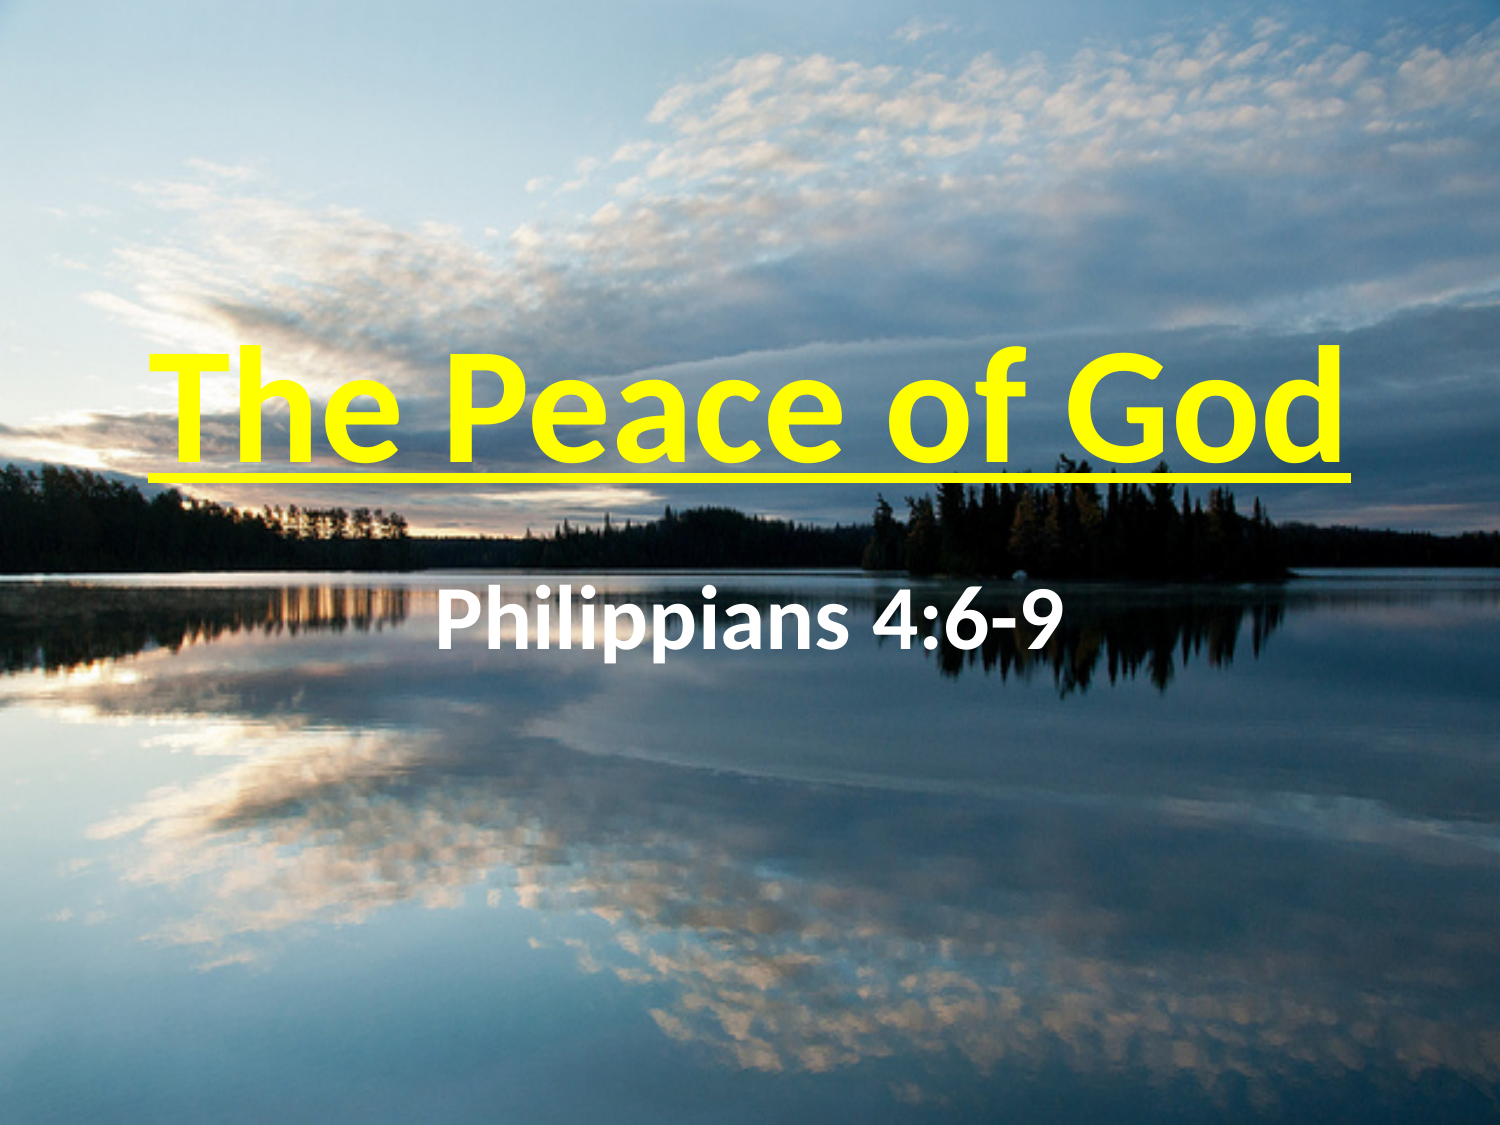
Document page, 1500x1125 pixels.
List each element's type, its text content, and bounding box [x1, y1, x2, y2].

subtitle Philippians 4:6-9 [224, 549, 1276, 838]
title The Peace of God [112, 199, 1388, 591]
picture [0, 0, 1500, 1125]
